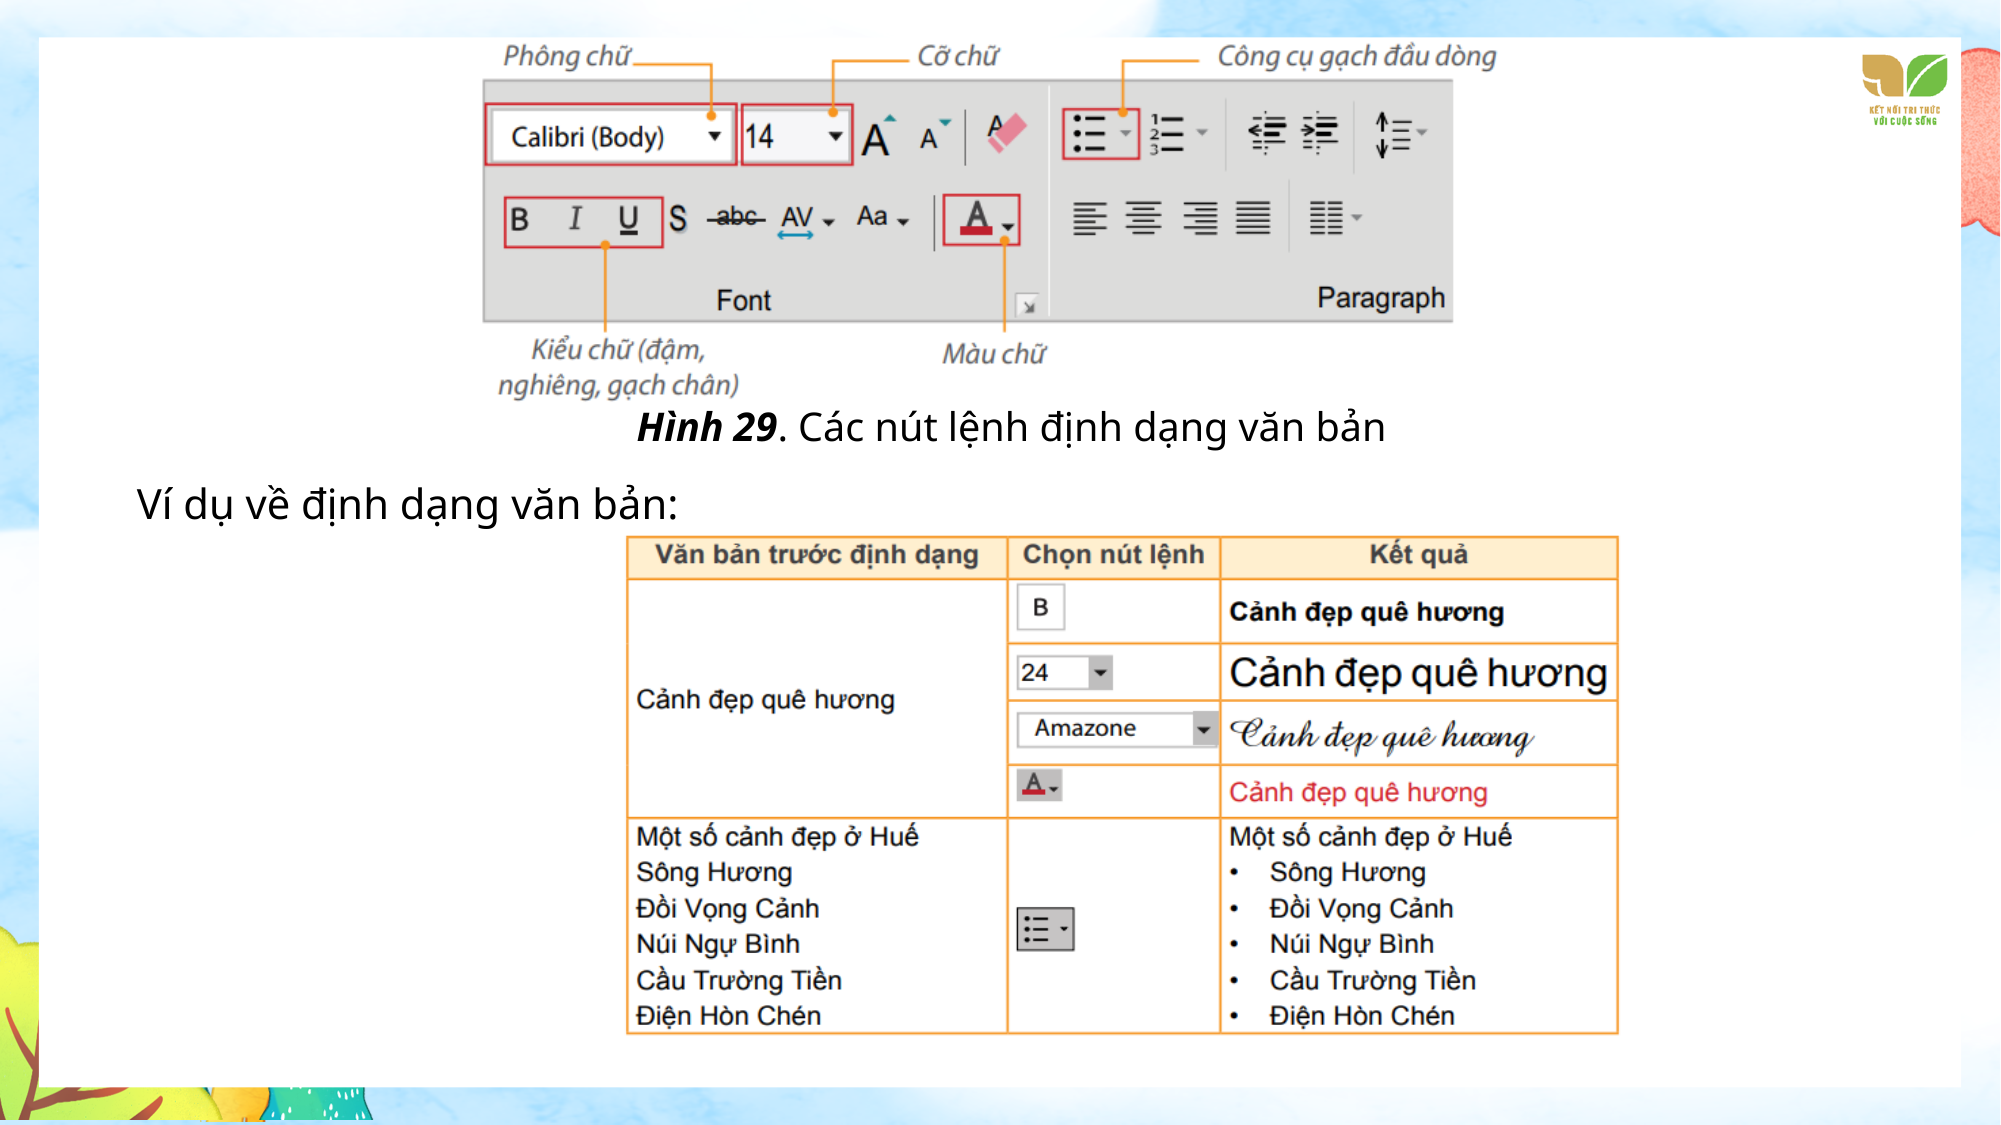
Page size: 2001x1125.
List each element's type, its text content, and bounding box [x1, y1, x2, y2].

text_box Ví dụ về định dạng văn bản: [122, 470, 1122, 536]
picture [0, 0, 2001, 1125]
text_box Hình 29. Các nút lệnh định dạng văn bản [621, 405, 1441, 458]
